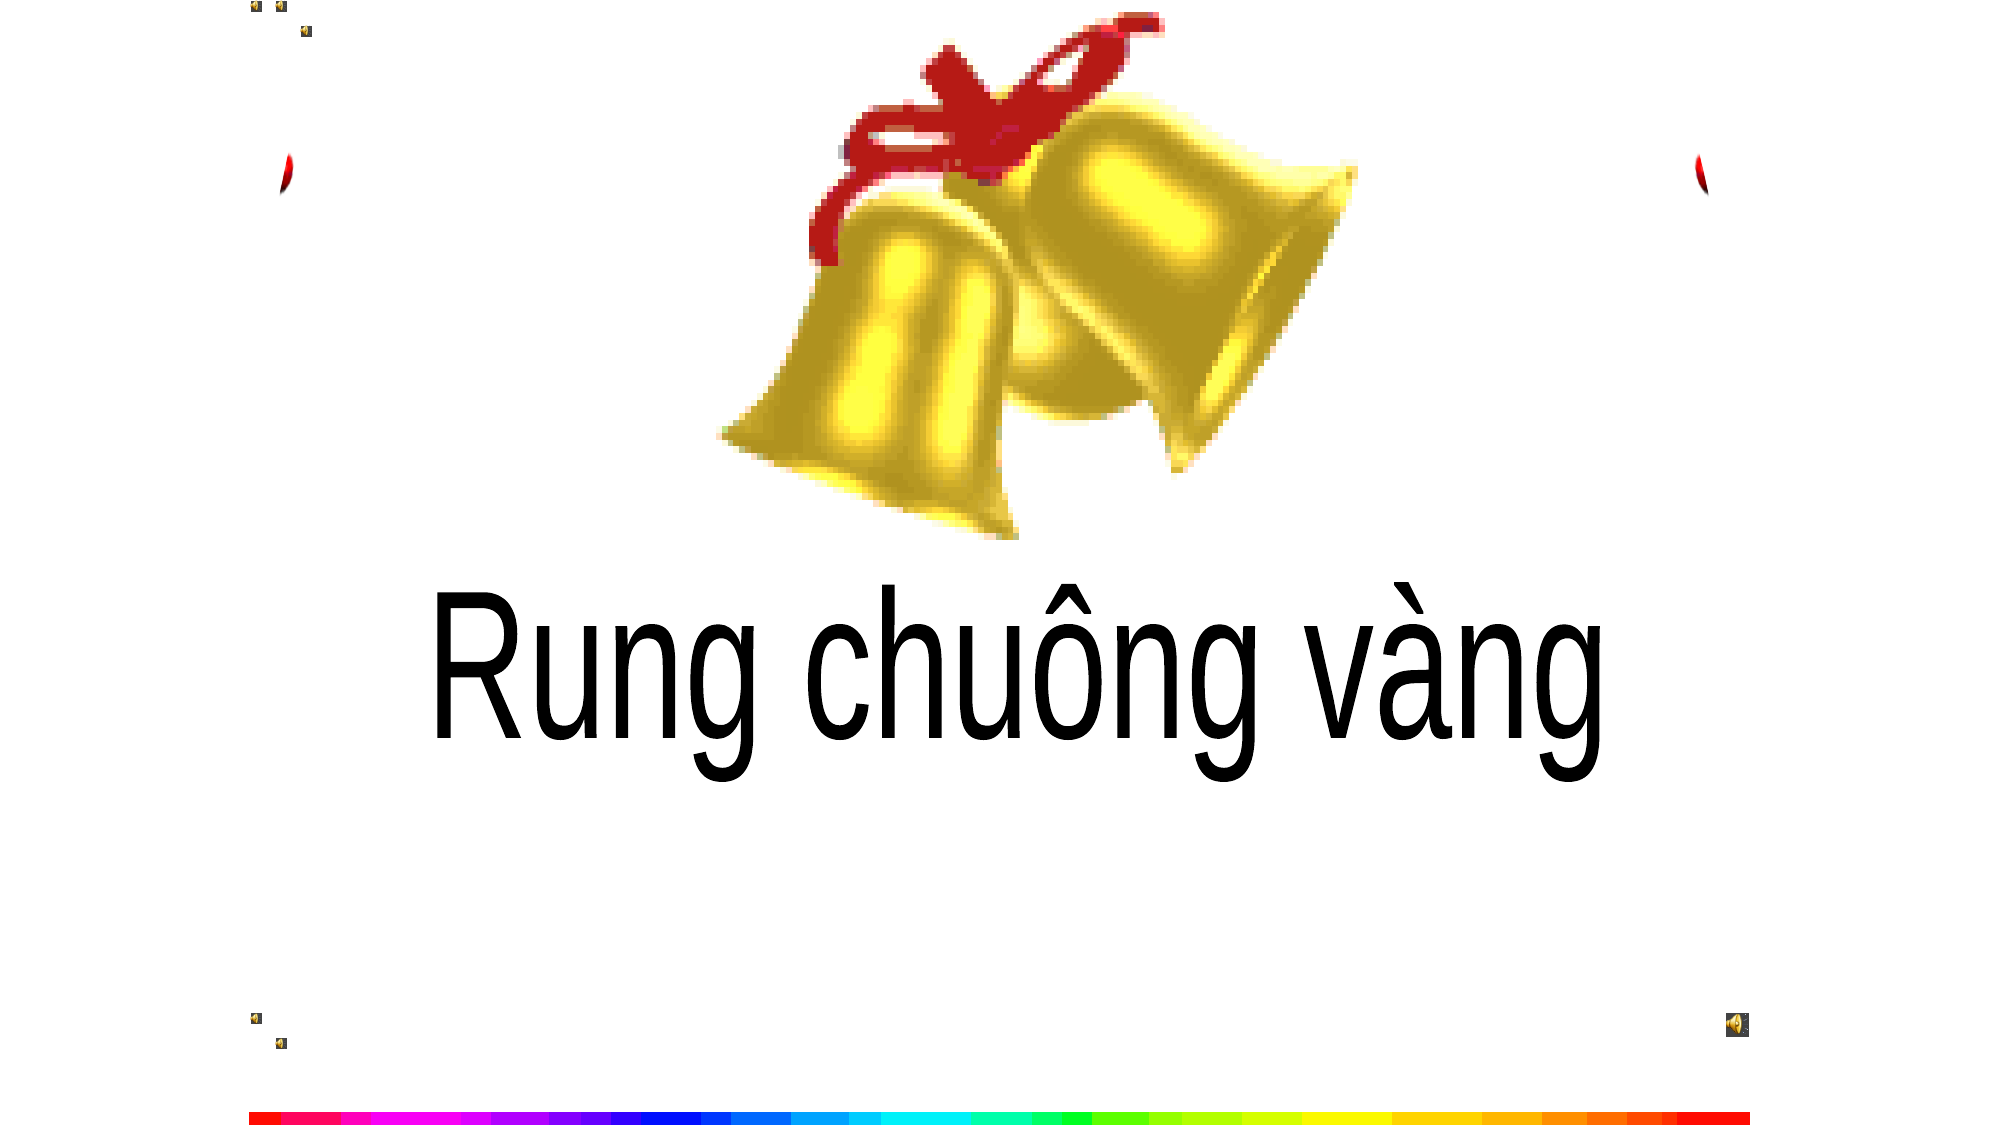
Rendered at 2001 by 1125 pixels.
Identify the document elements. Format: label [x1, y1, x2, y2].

picture [249, 1112, 848, 1125]
picture [277, 0, 1710, 641]
picture [882, 1112, 1750, 1125]
picture [274, 0, 288, 13]
picture [249, 0, 263, 13]
picture [1724, 1012, 1751, 1038]
picture [274, 1037, 288, 1051]
picture [249, 1012, 263, 1026]
picture [299, 24, 313, 38]
